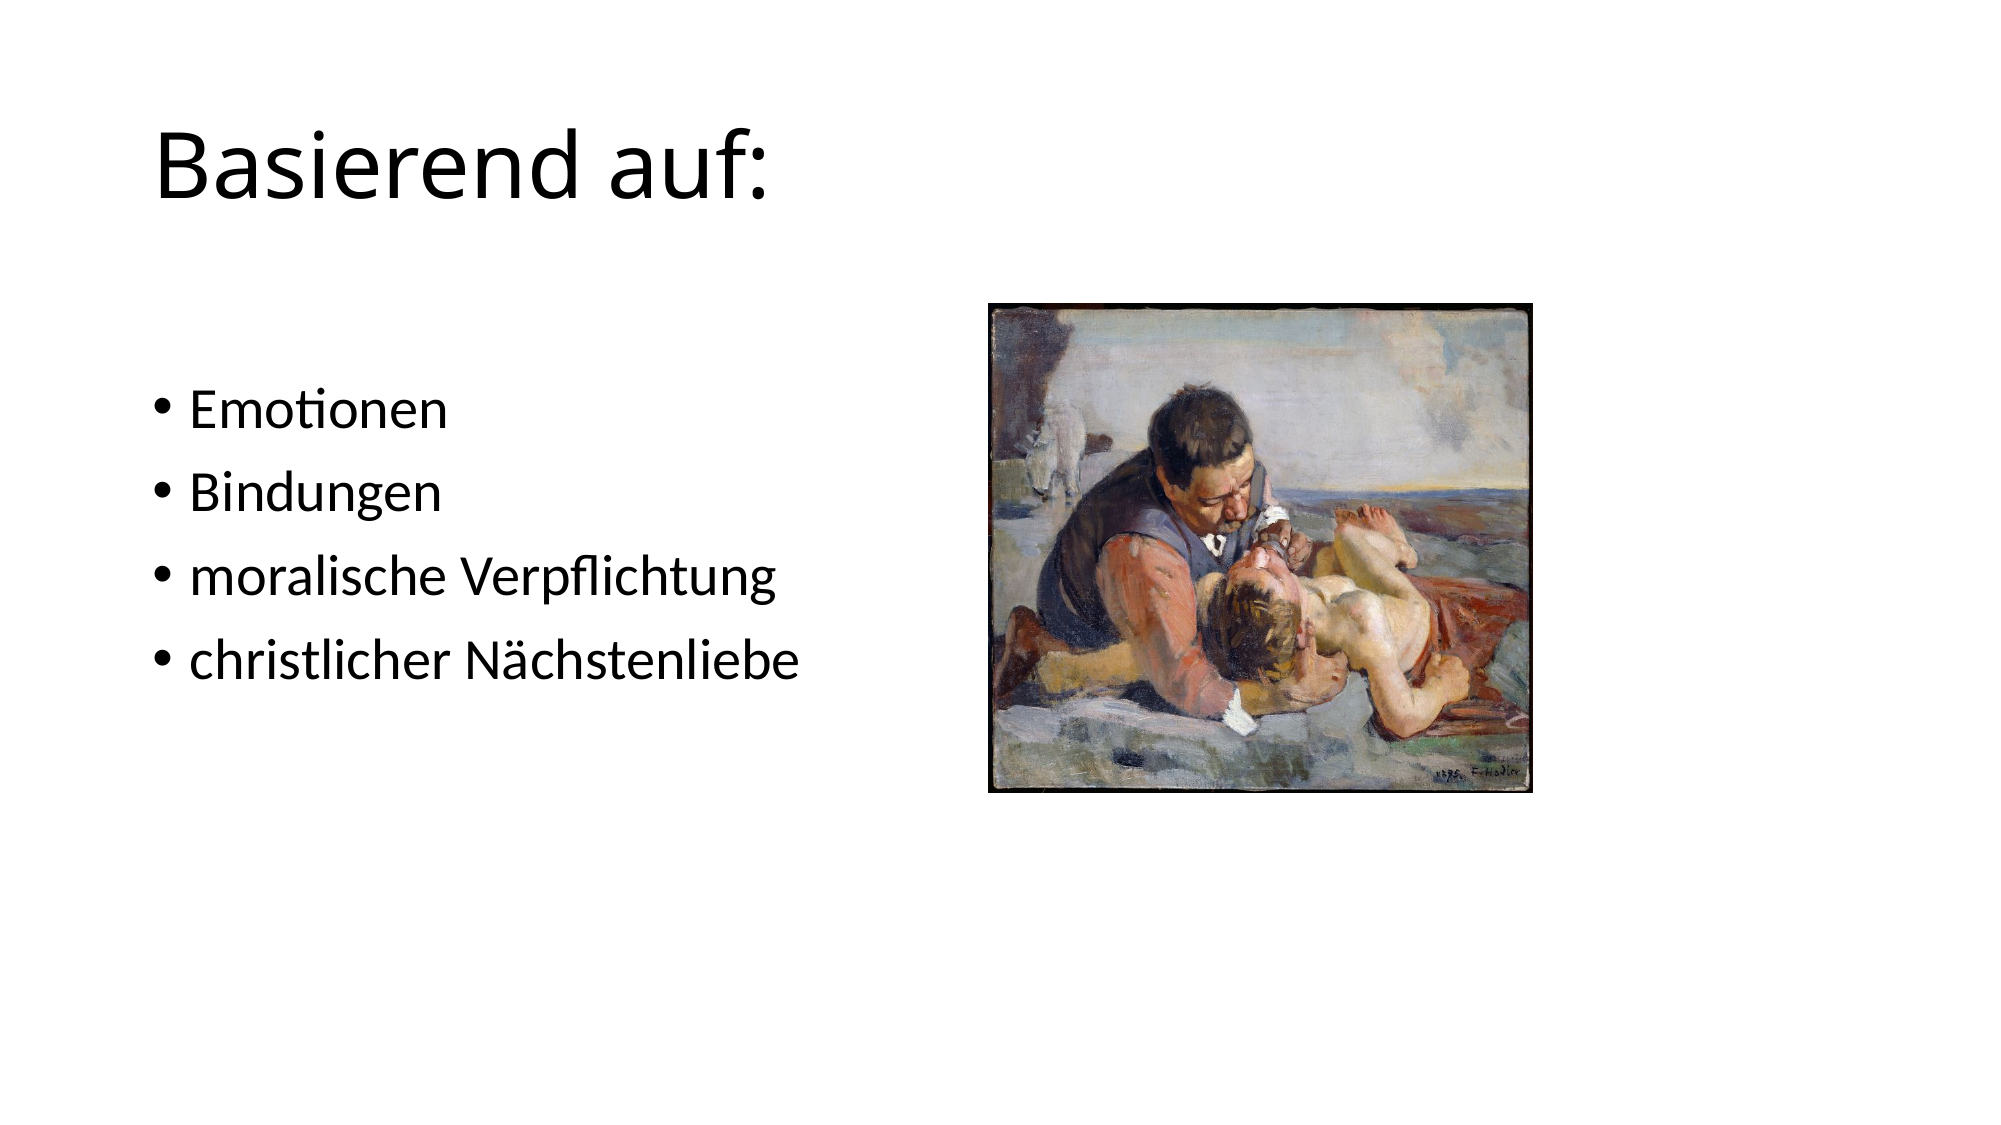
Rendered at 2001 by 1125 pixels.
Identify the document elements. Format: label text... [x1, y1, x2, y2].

picture [988, 303, 1533, 793]
list Emotionen Bindungen moralische Verpflichtung christlicher Nächstenliebe [137, 370, 888, 1014]
title Basierend auf: [137, 59, 1863, 278]
